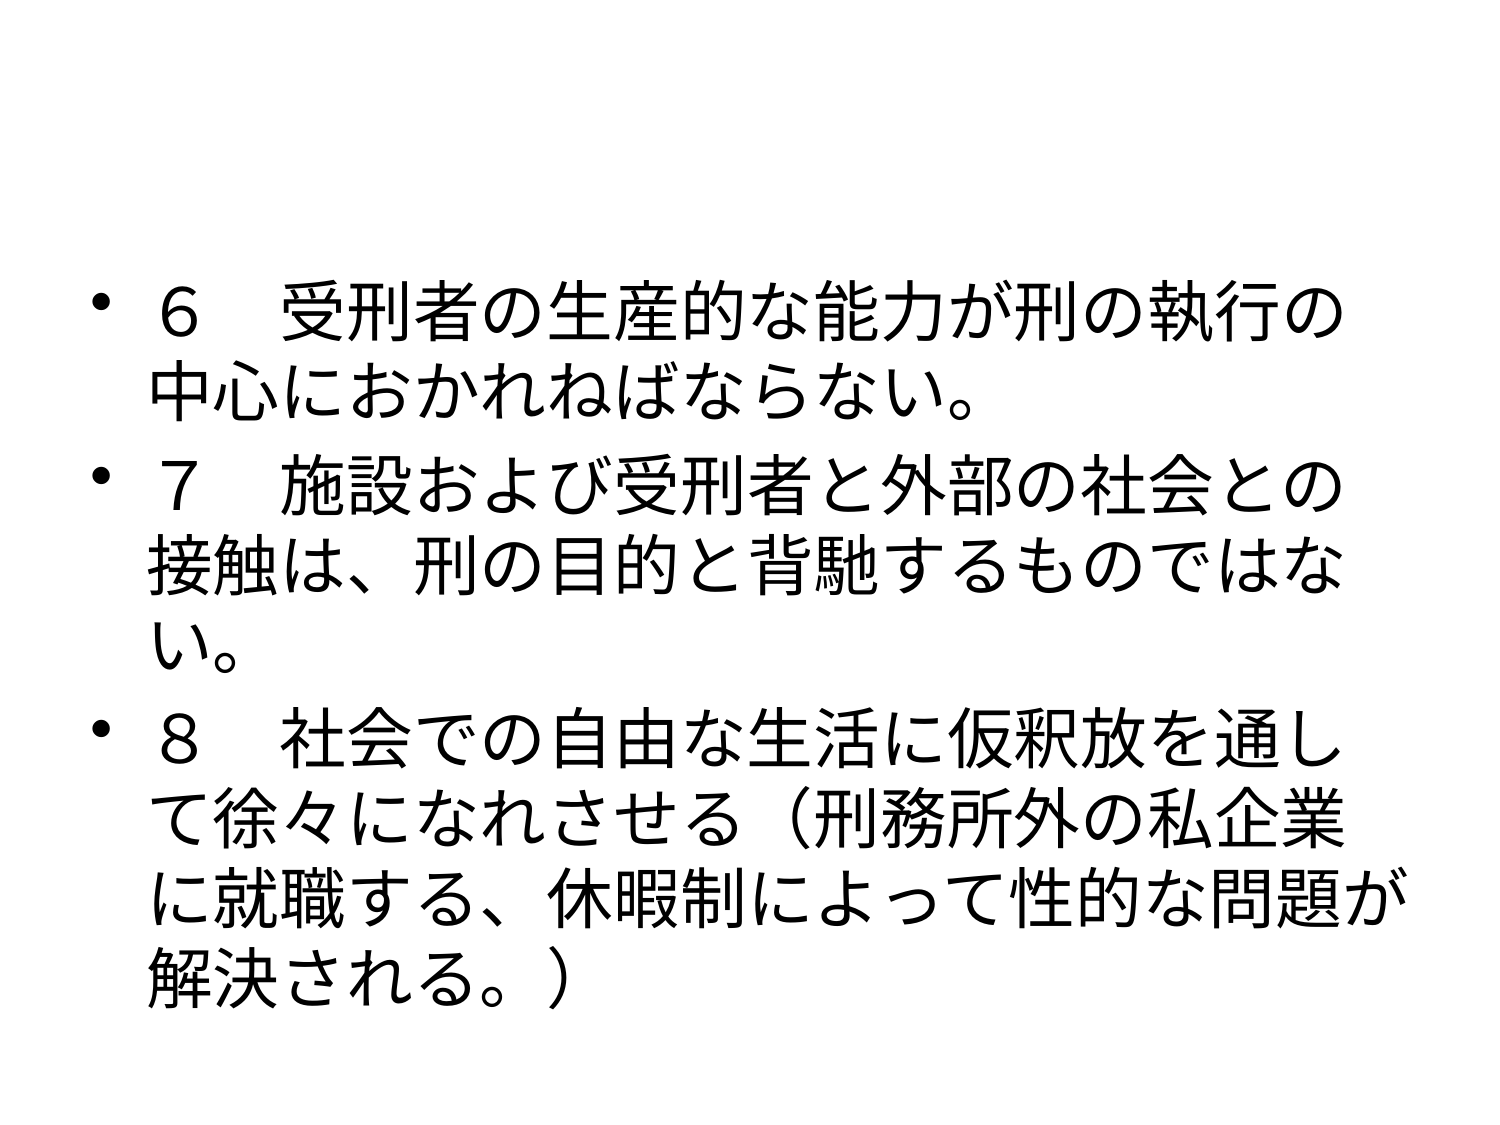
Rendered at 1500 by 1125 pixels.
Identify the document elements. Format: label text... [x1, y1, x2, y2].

list ６ 受刑者の生産的な能力が刑の執行の中心におかれねばならない。 ７ 施設および受刑者と外部の社会との接触は、刑の目的と背馳するものではない。 ８ 社会での自由な生活に仮釈放を通して徐々になれさせる（刑務所外の私企業に就職する、休暇制によって性的な問題が解決される。） [74, 262, 1426, 1006]
